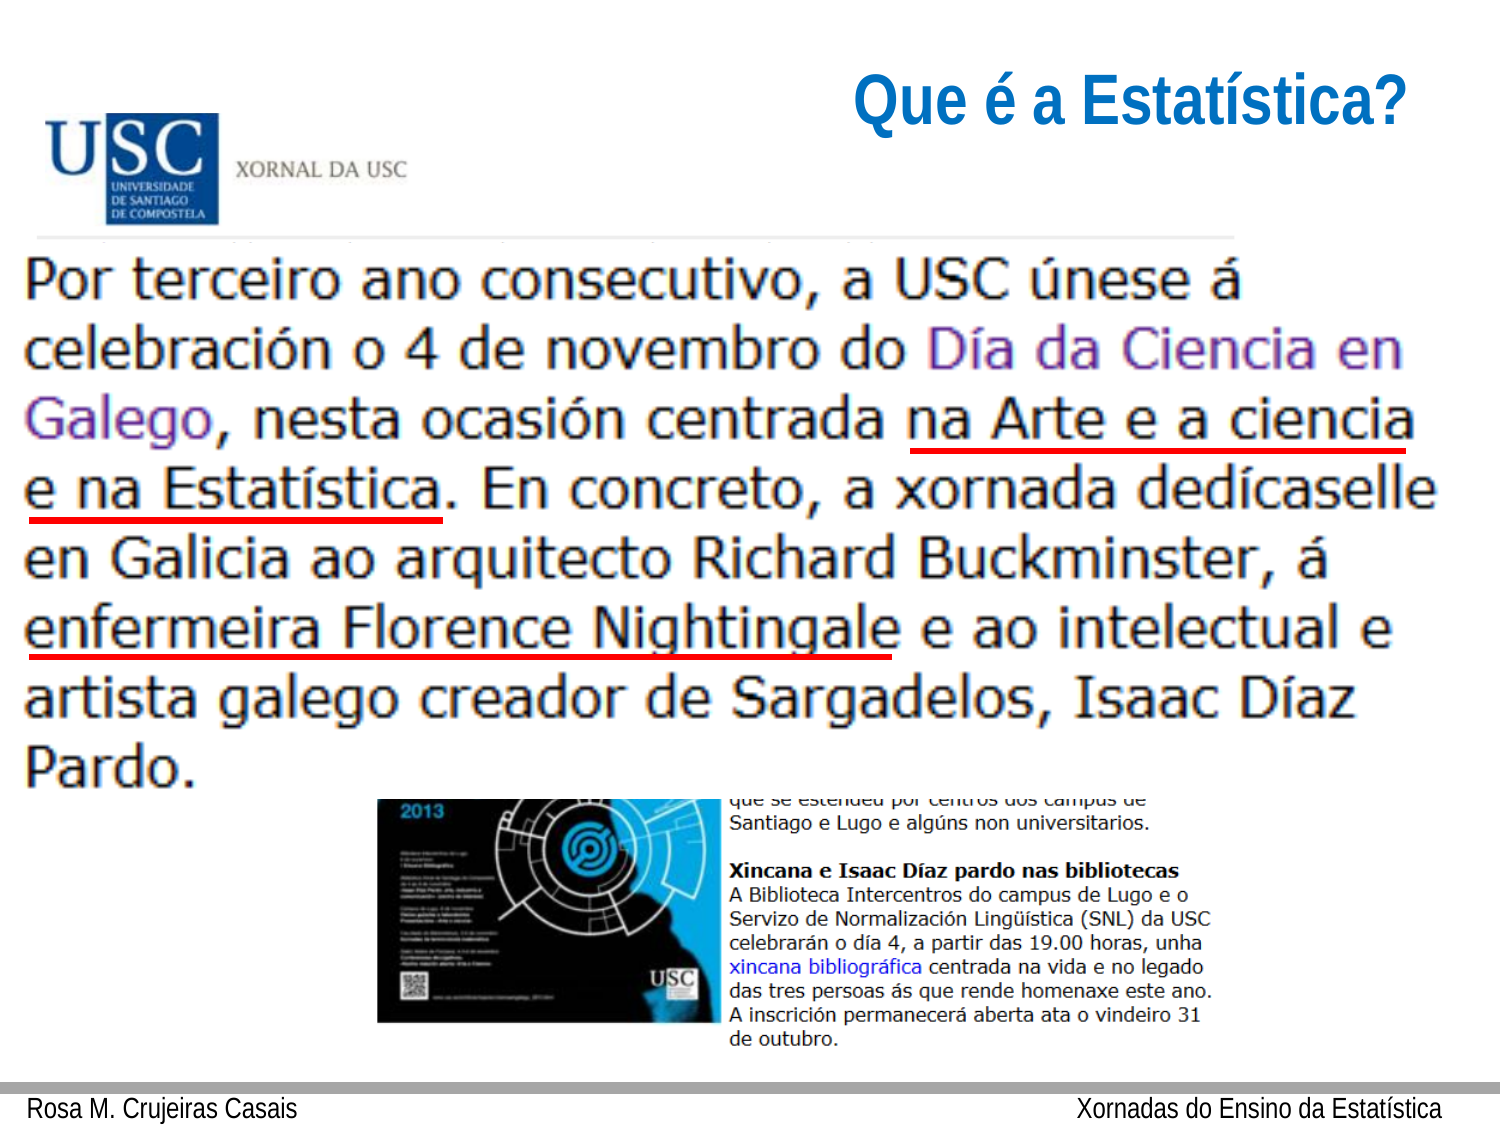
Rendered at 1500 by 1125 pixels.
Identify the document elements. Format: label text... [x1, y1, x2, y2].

picture [11, 113, 1495, 1062]
text_box [0, 1080, 1500, 1096]
text_box Rosa M. Crujeiras Casais Xornadas do Ensino da Estatística [11, 1082, 1495, 1125]
title Que é a Estatística? [75, 45, 1425, 233]
